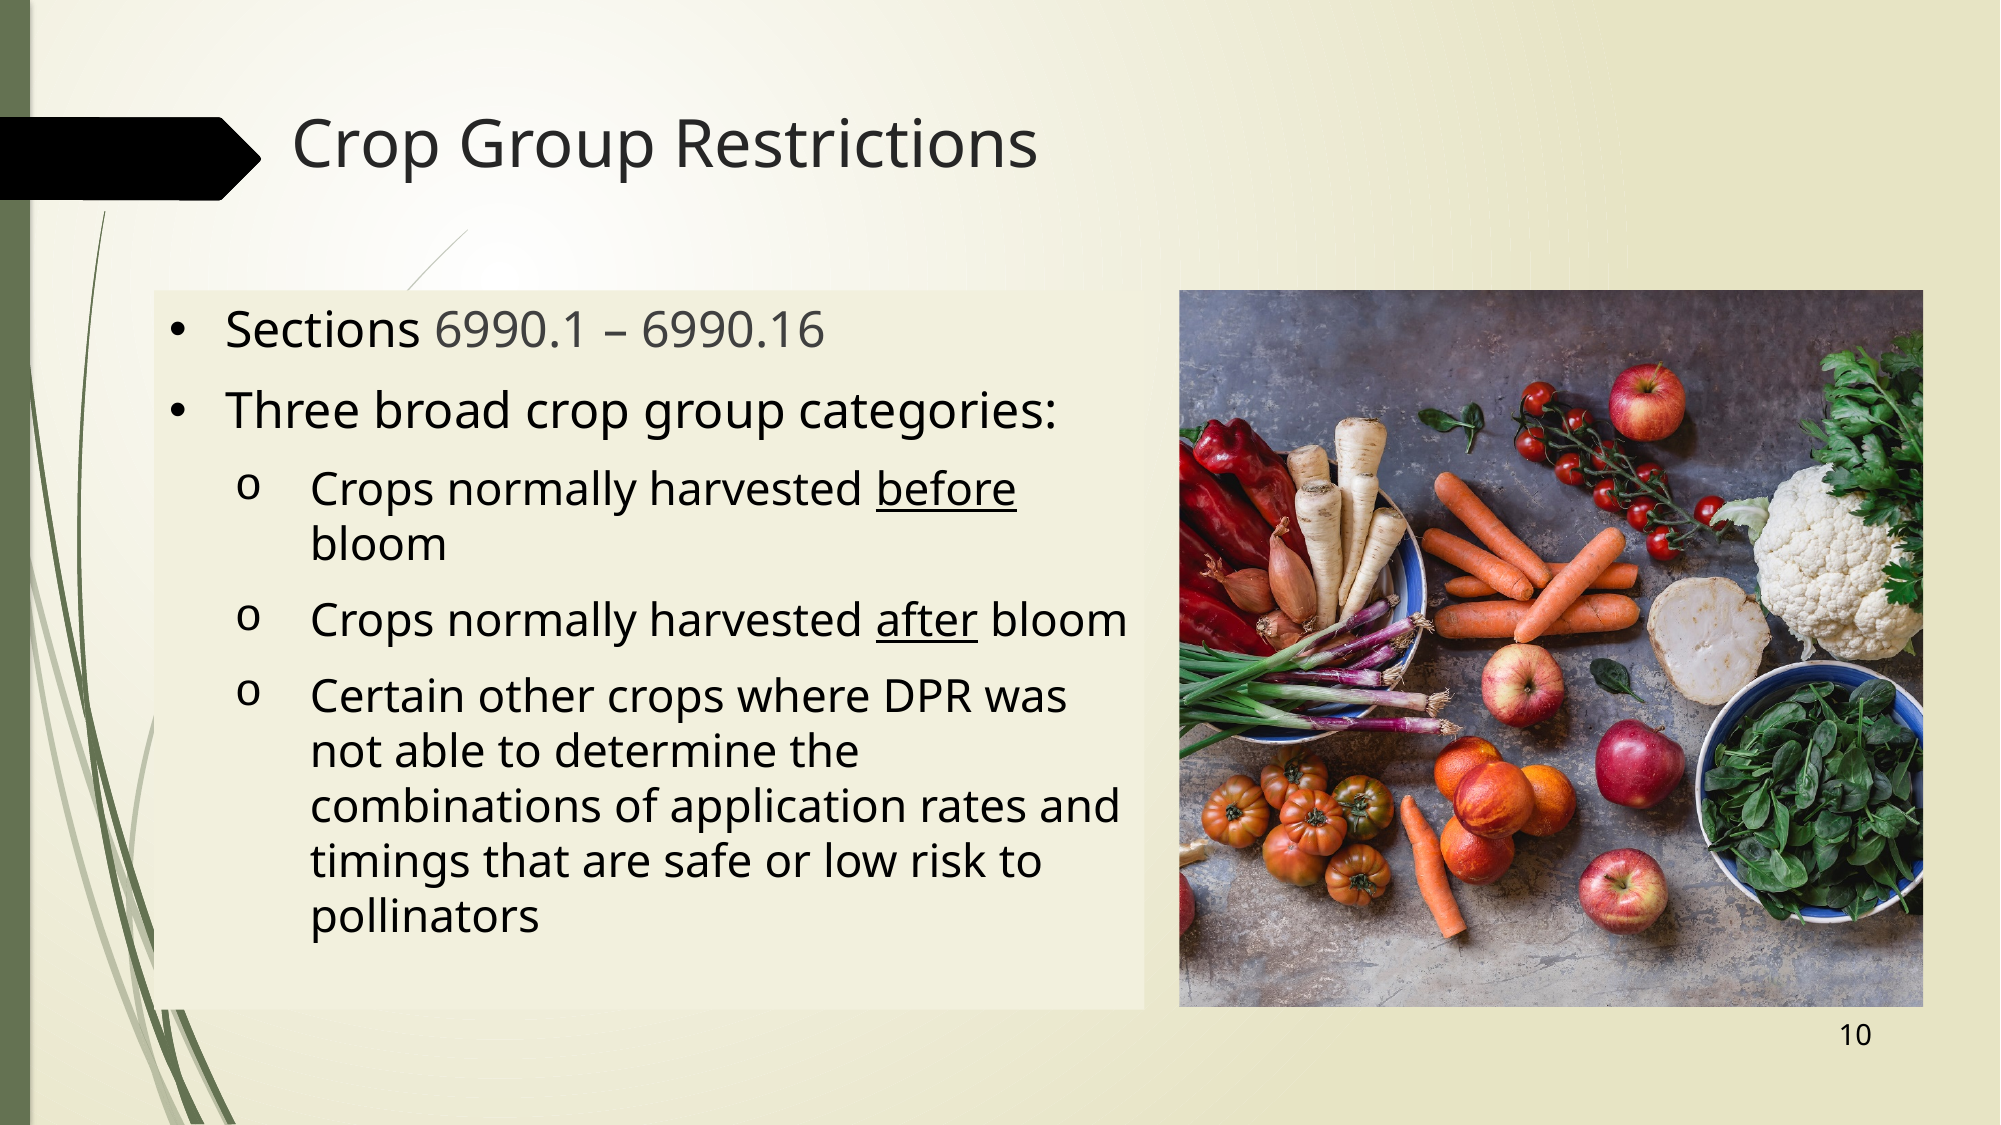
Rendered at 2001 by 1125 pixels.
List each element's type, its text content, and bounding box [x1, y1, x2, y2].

slide_number 10 [1759, 1015, 1888, 1067]
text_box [395, 37, 468, 1125]
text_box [4, 0, 392, 1125]
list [1179, 290, 1924, 1007]
list Sections 6990.1 – 6990.16 Three broad crop group categories: Crops normally harvested before bloom Crops normally harvested after bloom Certain other crops where DPR was not able to determine the combinations of application rates and timings that are safe or low risk to pollinators [472, 290, 1145, 1010]
title Crop Group Restrictions [472, 102, 1873, 313]
